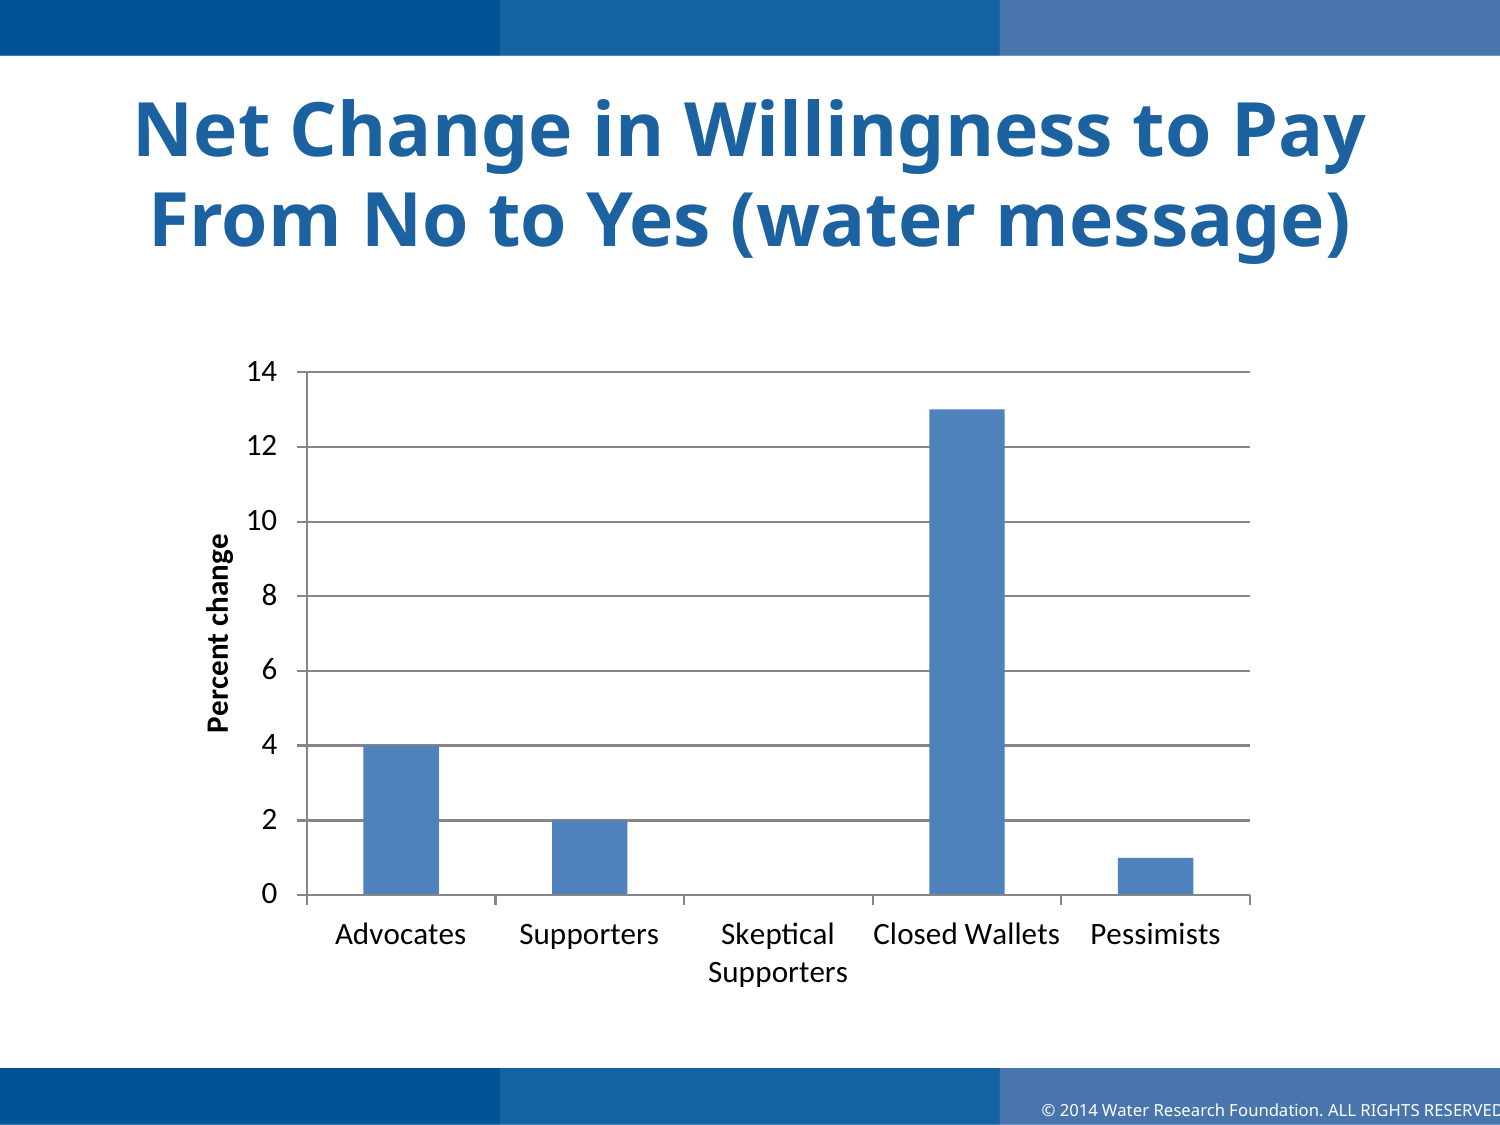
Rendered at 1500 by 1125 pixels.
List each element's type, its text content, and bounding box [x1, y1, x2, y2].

title Net Change in Willingness to Pay From No to Yes (water message) [75, 77, 1425, 224]
picture [1494, 1105, 1500, 1115]
picture [187, 337, 1265, 1012]
picture [0, 0, 1500, 56]
list [75, 224, 1425, 946]
picture [0, 1068, 1500, 1125]
